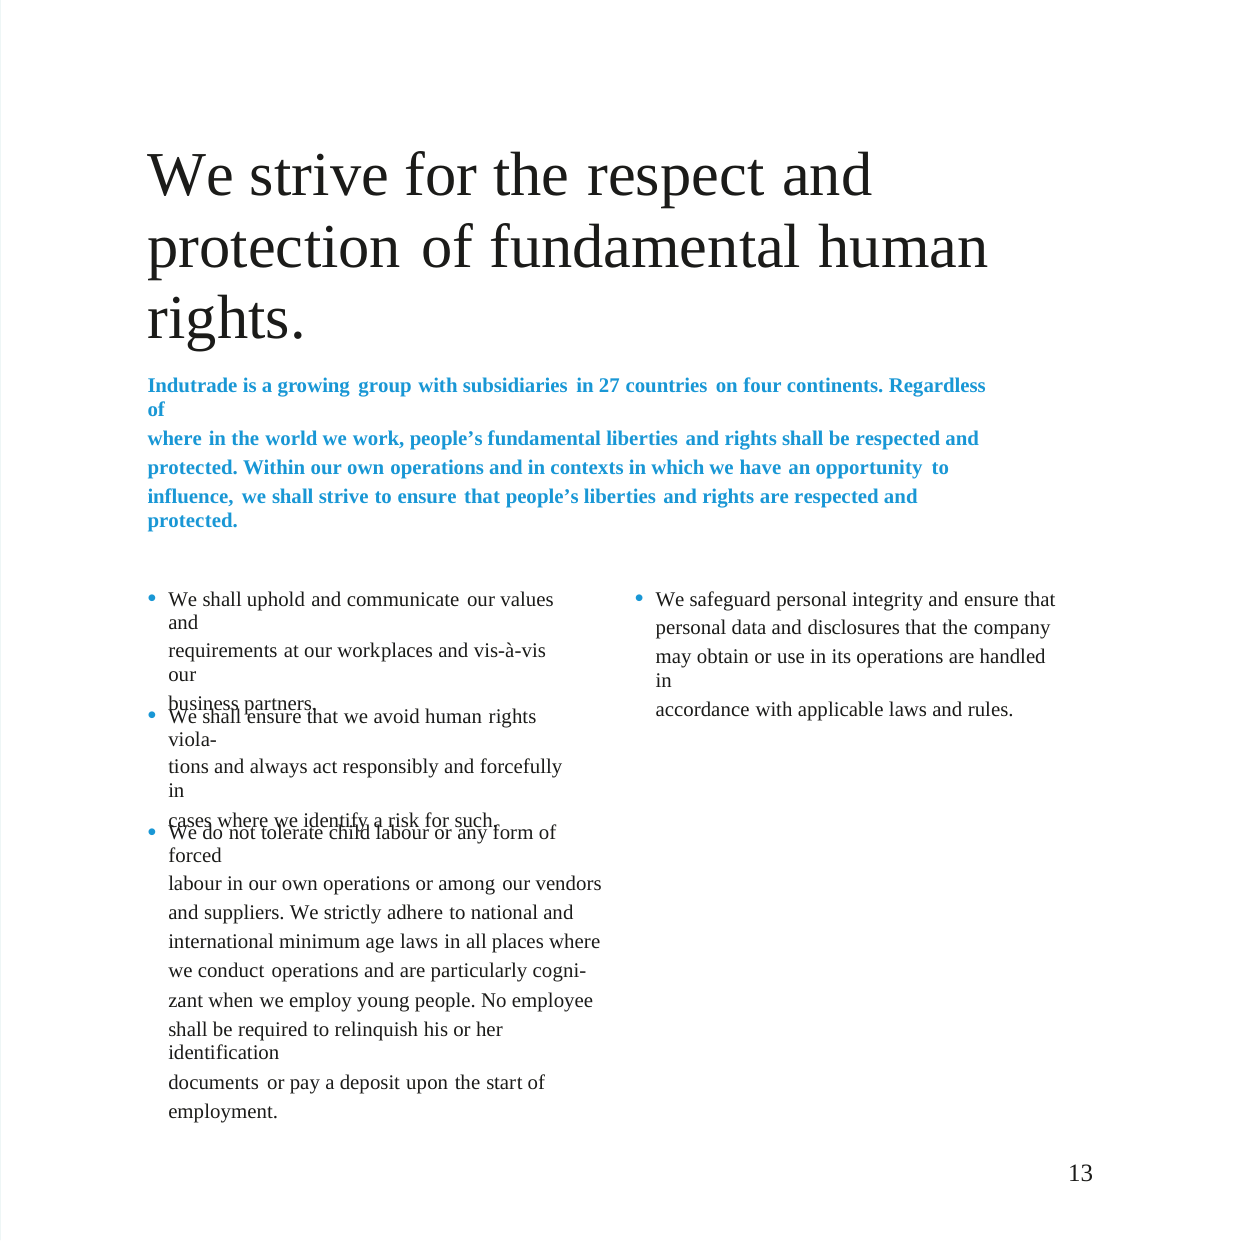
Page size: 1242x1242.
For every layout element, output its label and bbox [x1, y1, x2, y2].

text_box [145, 584, 162, 614]
text_box [653, 587, 1061, 701]
text_box [1066, 1159, 1099, 1189]
text_box [166, 821, 607, 1080]
text_box [166, 704, 579, 788]
text_box [145, 817, 162, 847]
text_box [632, 584, 650, 614]
text_box [145, 701, 162, 731]
text_box [145, 143, 1030, 490]
text_box [166, 587, 585, 672]
